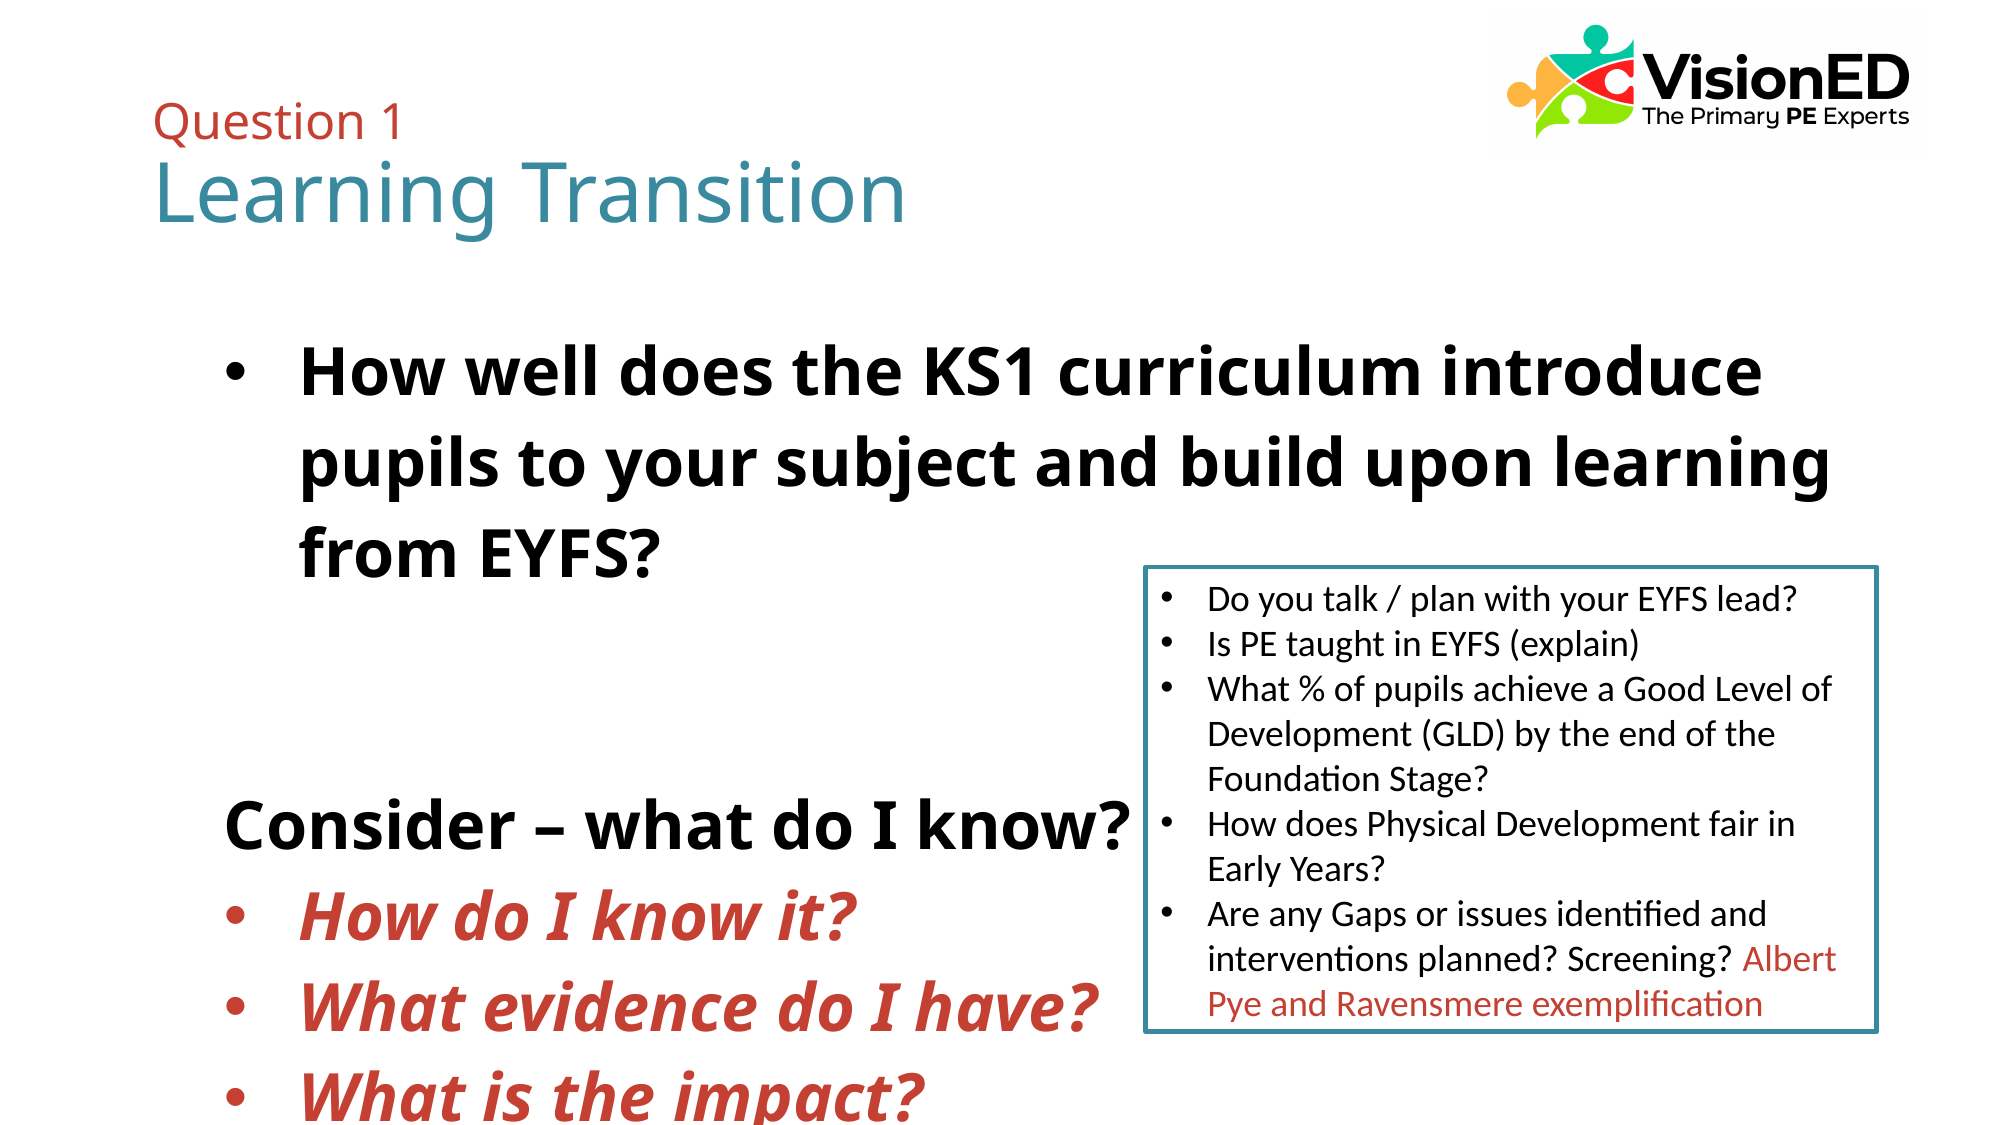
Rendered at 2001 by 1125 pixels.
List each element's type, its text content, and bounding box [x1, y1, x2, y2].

picture [1491, 9, 1925, 155]
table_header Question 1 - Learning Transition How well does the KS1 curriculum introduce pupils to your subject and build upon learning from EYFS? Consider – what do I know? How do I know it? What evidence do I have? What is the impact? [138, 300, 1862, 1125]
text_box Do you talk / plan with your EYFS lead? Is PE taught in EYFS (explain) What % of pupils achieve a Good Level of Development (GLD) by the end of the Foundation Stage? How does Physical Development fair in Early Years? Are any Gaps or issues identified and interventions planned? Screening? Albert Pye and Ravensmere exemplification [1145, 566, 1877, 1032]
title Question 1 Learning Transition [137, 59, 1863, 278]
